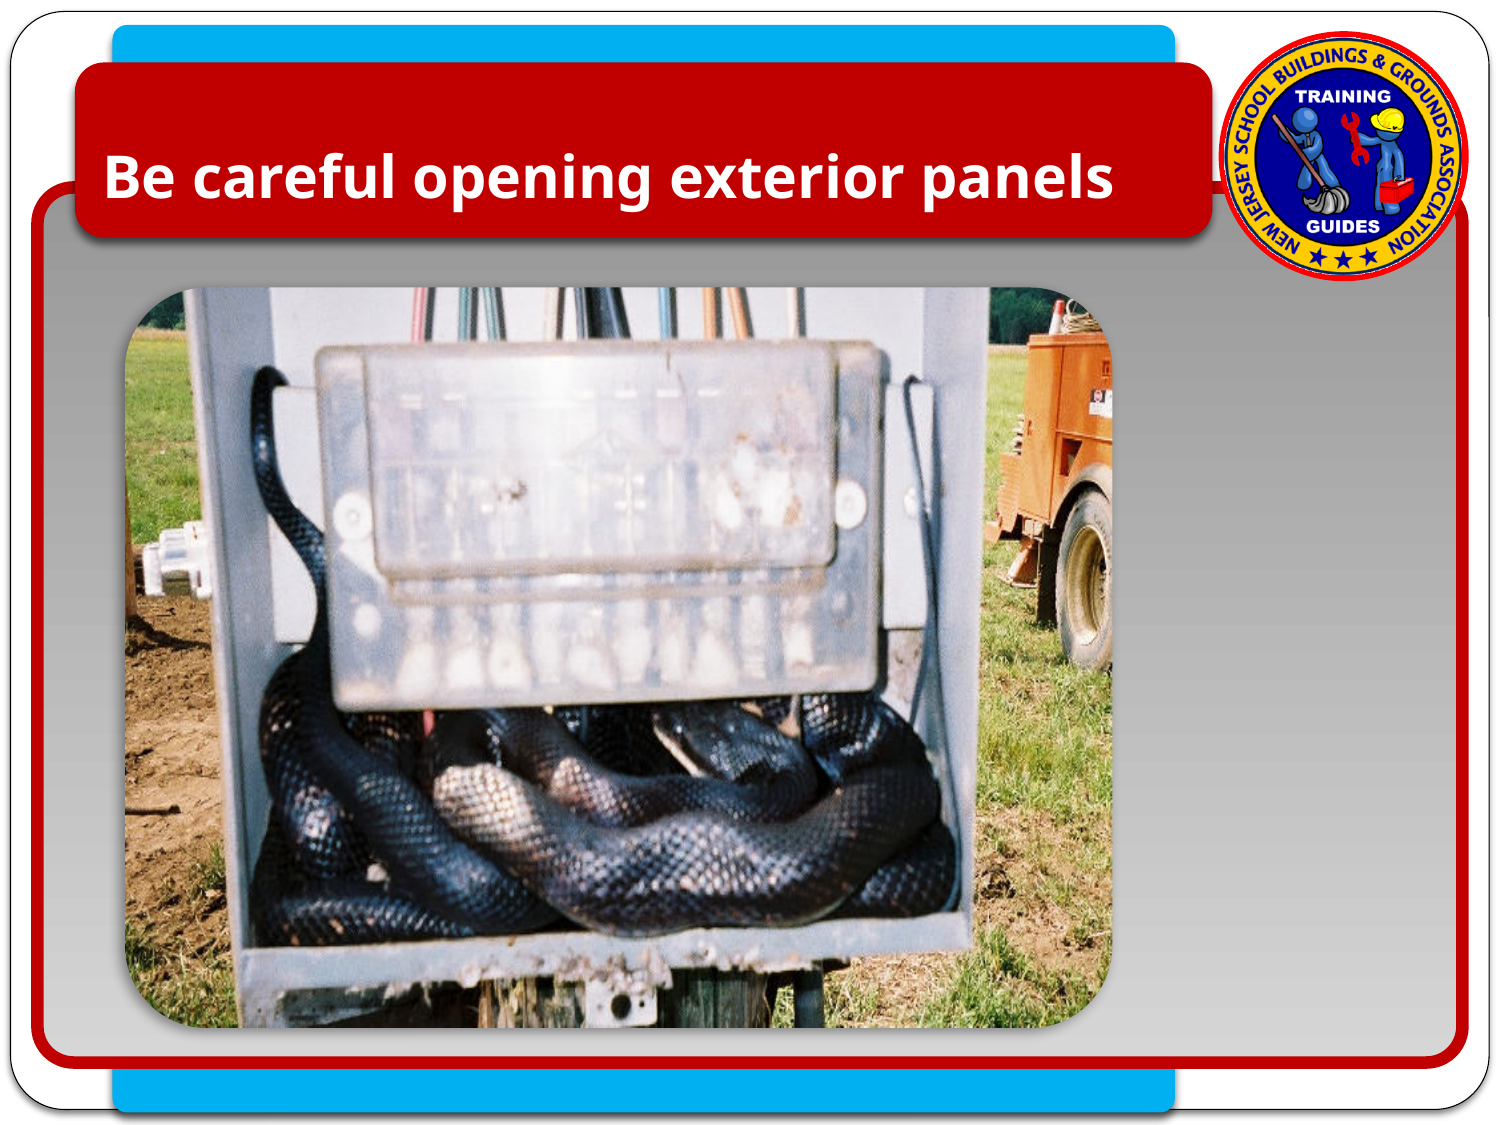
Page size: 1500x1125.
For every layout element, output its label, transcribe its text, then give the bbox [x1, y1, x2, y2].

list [124, 287, 1113, 1029]
title Be careful opening exterior panels [87, 75, 1200, 225]
picture [1224, 37, 1462, 275]
